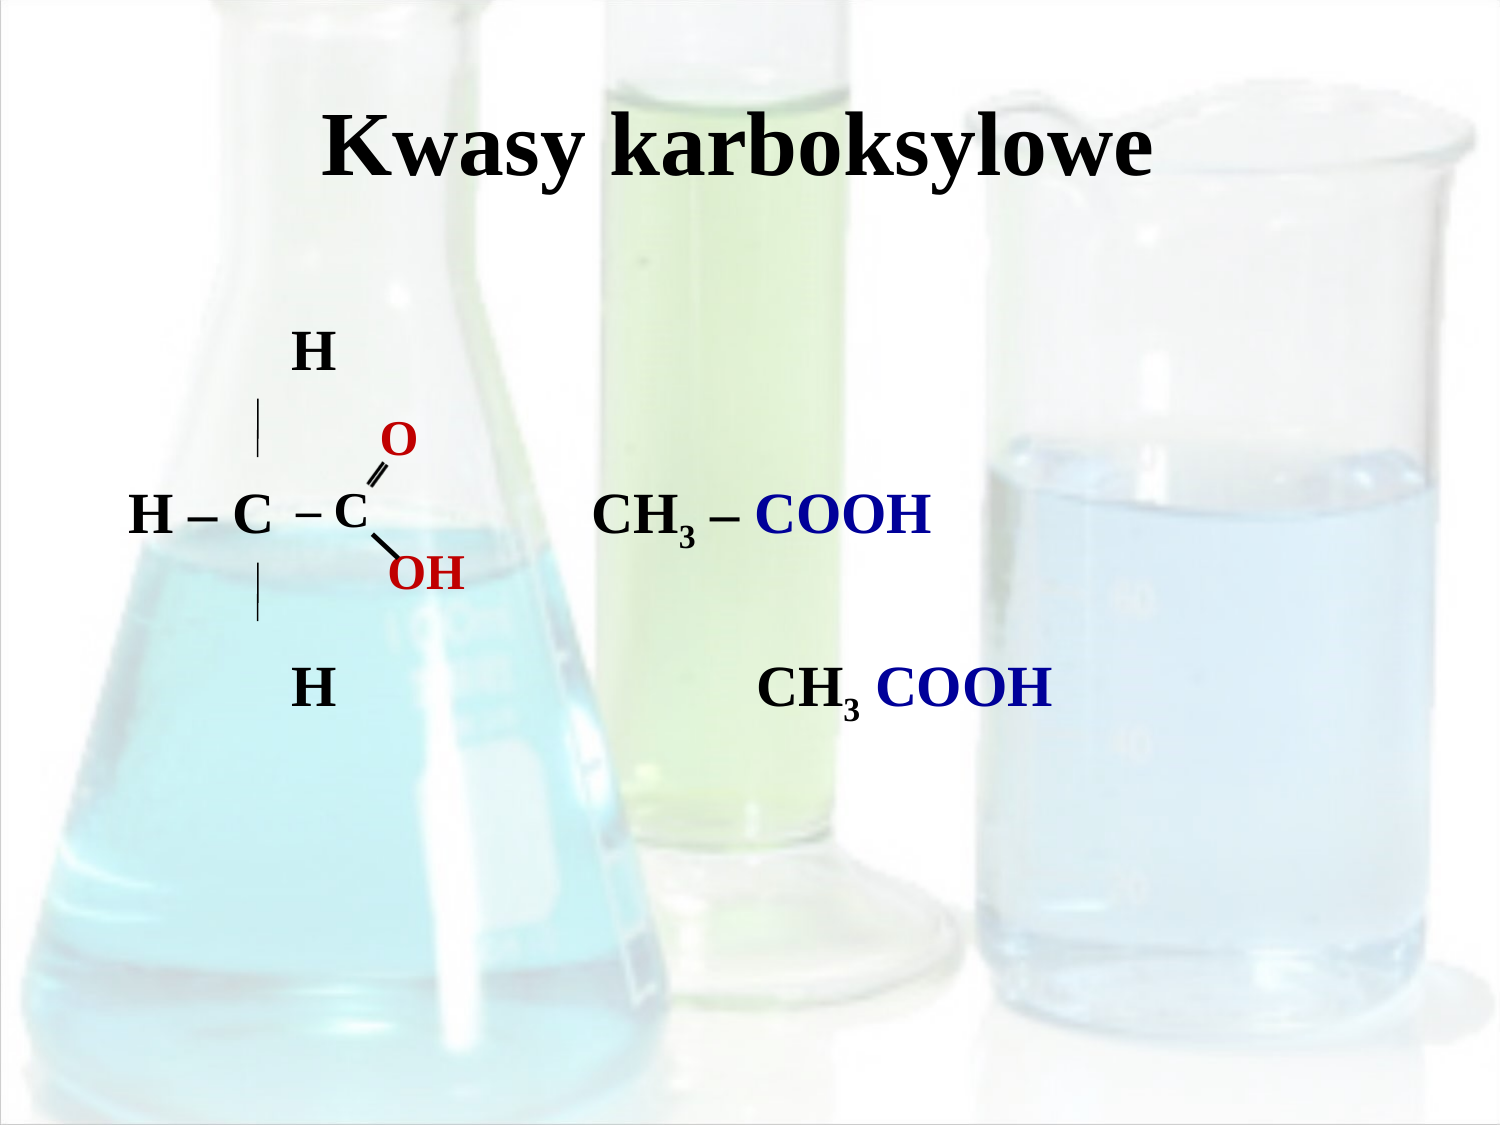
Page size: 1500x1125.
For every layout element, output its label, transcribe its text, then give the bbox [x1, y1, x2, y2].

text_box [280, 398, 469, 610]
title Kwasy karboksylowe [74, 44, 1426, 233]
picture [0, 0, 1500, 1125]
list H H – C CH3 – COOH H CH3 COOH [70, 304, 1421, 809]
